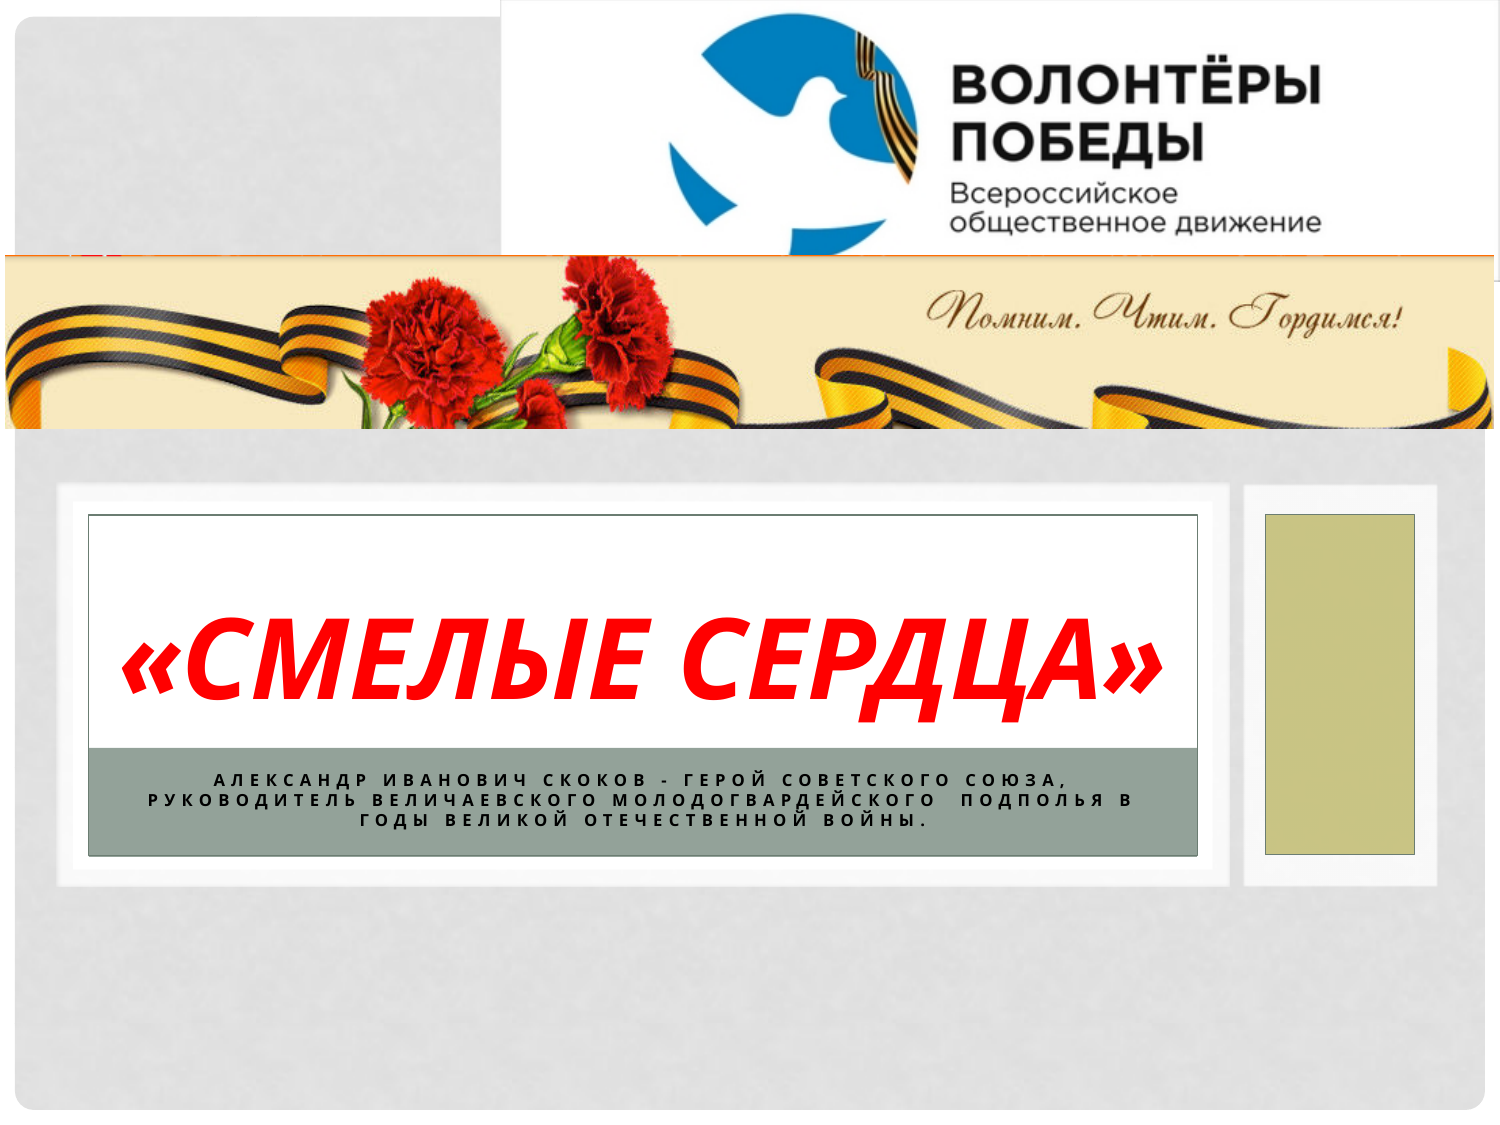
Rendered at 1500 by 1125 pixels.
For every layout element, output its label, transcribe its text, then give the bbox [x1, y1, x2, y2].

subtitle Александр Иванович Скоков - Герой Советского Союза, руководитель Величаевского молодогвардейского подполья в годы Великой Отечественной войны. [105, 762, 1181, 838]
picture [5, 0, 1500, 429]
title «СМЕЛЫЕ СЕРДЦА» [99, 529, 1187, 730]
